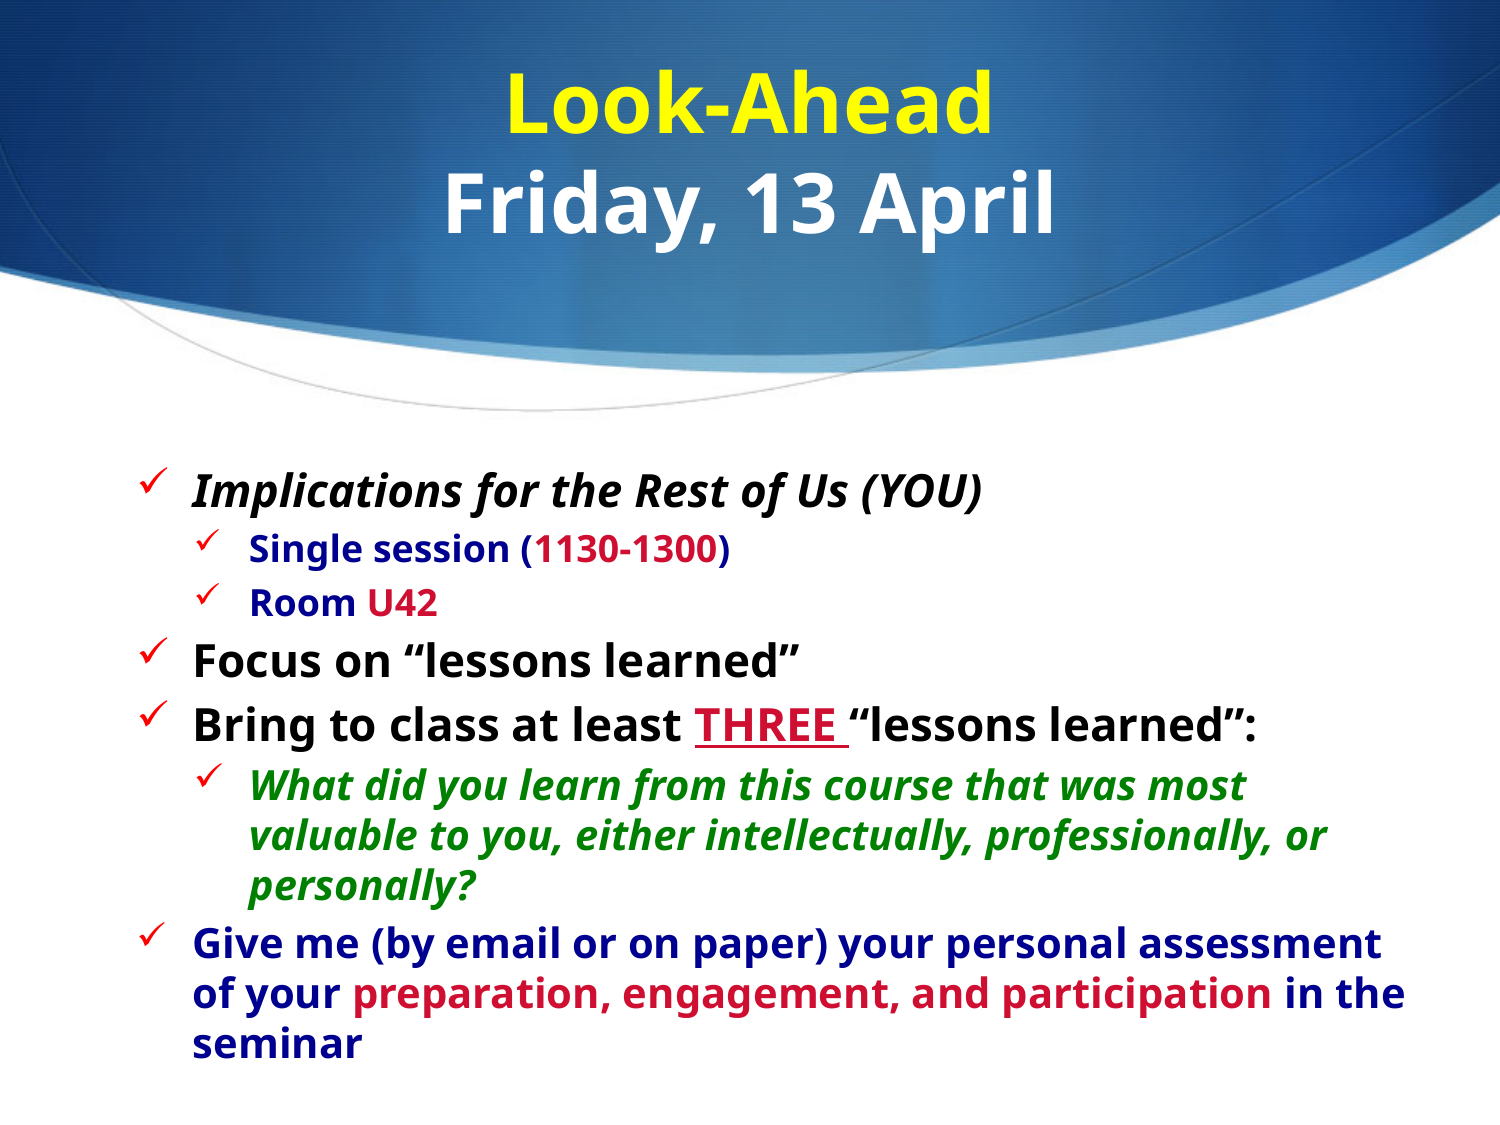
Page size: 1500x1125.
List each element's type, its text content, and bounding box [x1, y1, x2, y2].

title Look-Ahead Friday, 13 April [75, 56, 1425, 245]
list Implications for the Rest of Us (you) Single session (1130-1300) Room U42 Focus on “lessons learned” Bring to class at least THREE “lessons learned”: What did you learn from this course that was most valuable to you, either intellectually, professionally, or personally? Give me (by email or on paper) your personal assessment of your preparation, engagement, and participation in the seminar [121, 454, 1438, 1038]
picture [0, 0, 1500, 1125]
